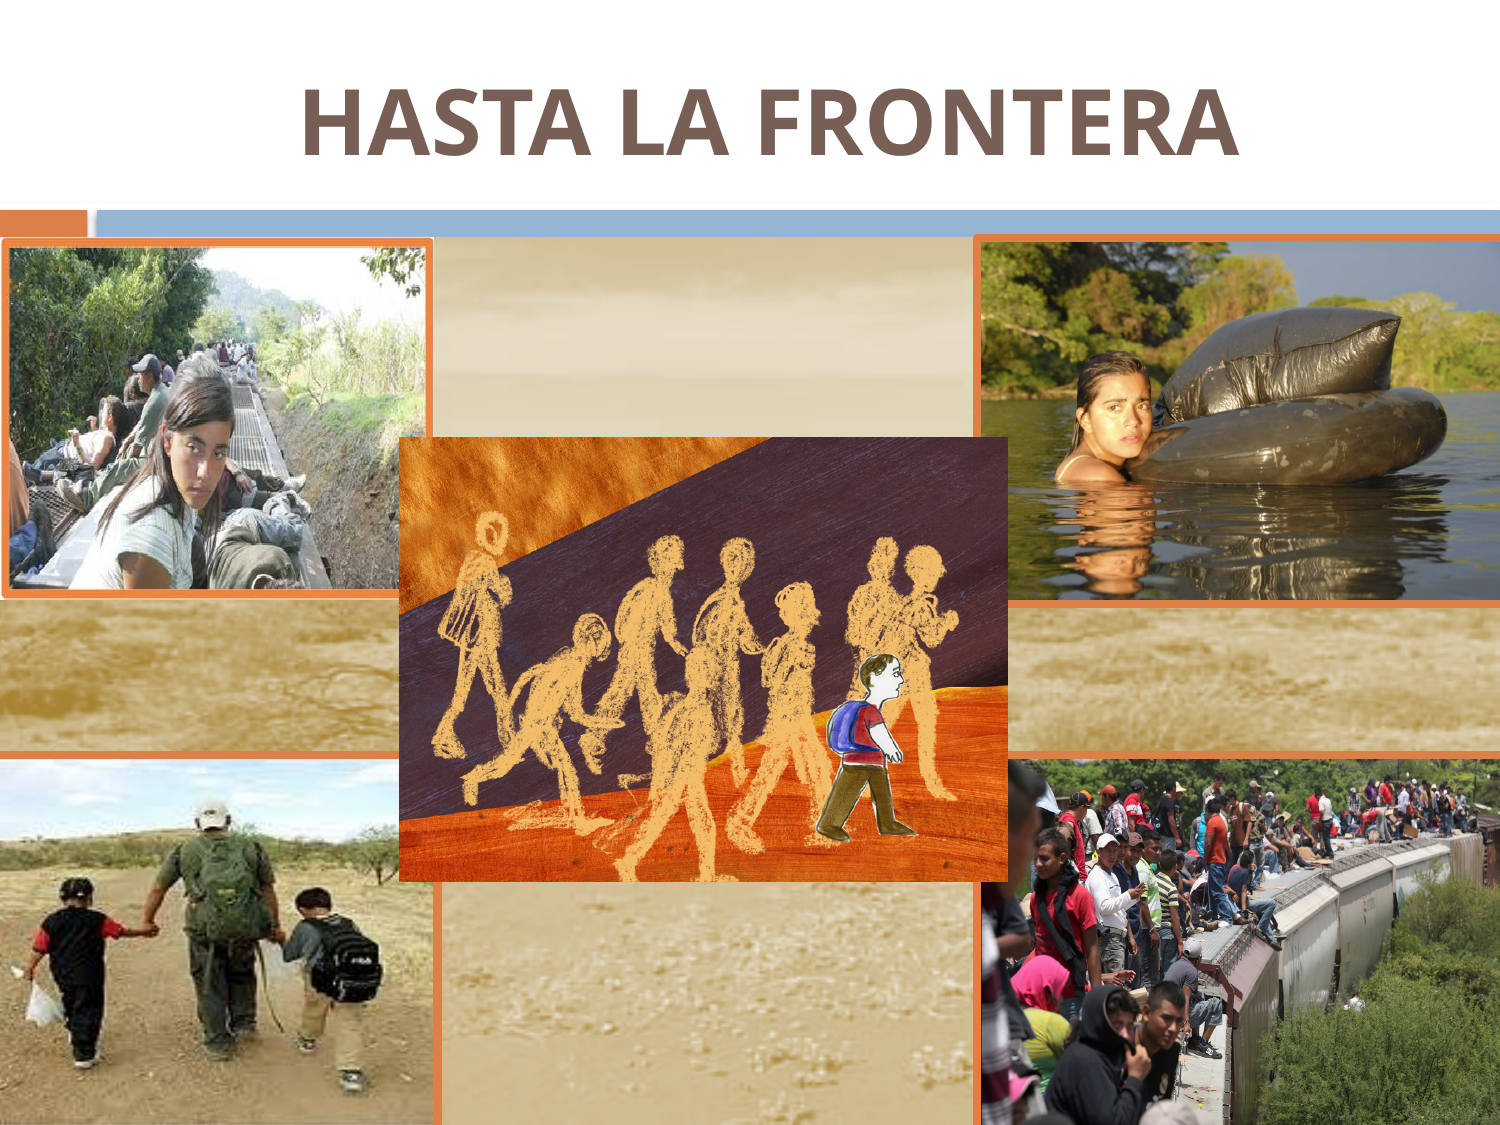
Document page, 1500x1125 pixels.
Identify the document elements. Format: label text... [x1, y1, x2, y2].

title HASTA LA FRONTERA [100, 37, 1438, 200]
picture [0, 237, 1500, 1125]
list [0, 237, 434, 600]
slide_number [0, 208, 88, 236]
